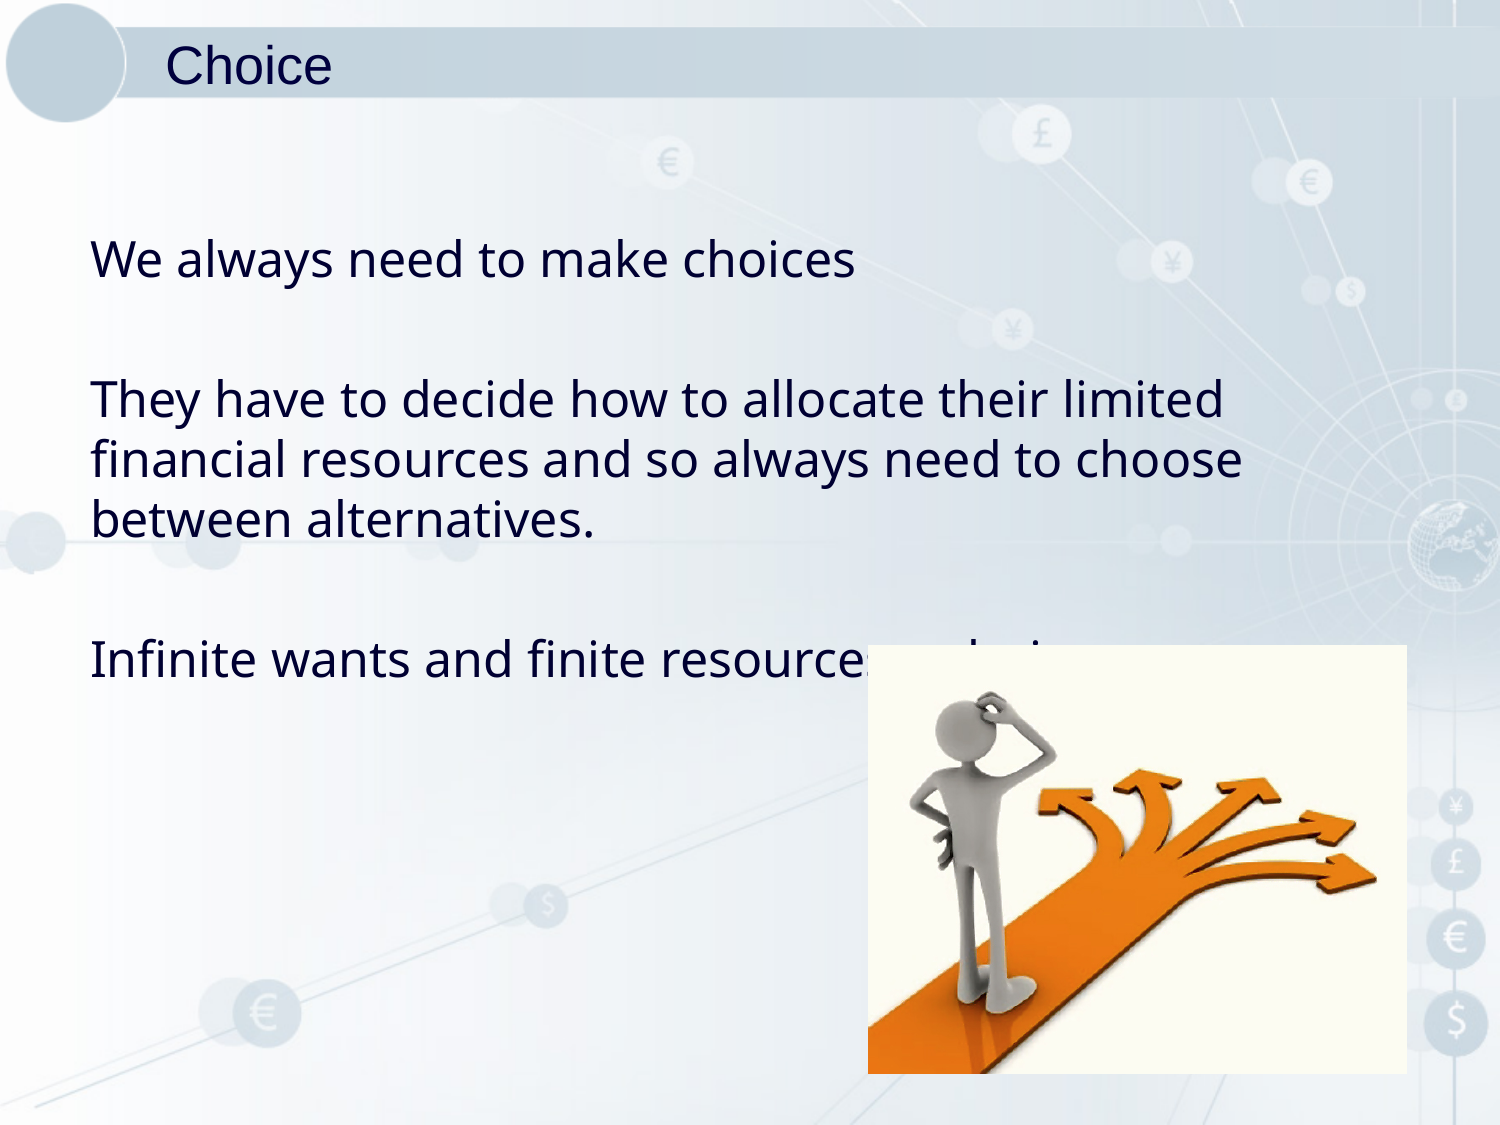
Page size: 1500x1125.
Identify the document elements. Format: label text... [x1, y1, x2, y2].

title Choice [149, 24, 1500, 103]
picture [0, 0, 1500, 1125]
list We always need to make choices They have to decide how to allocate their limited financial resources and so always need to choose between alternatives. Infinite wants and finite resources = choices [74, 219, 1426, 1125]
picture [867, 644, 1407, 1075]
